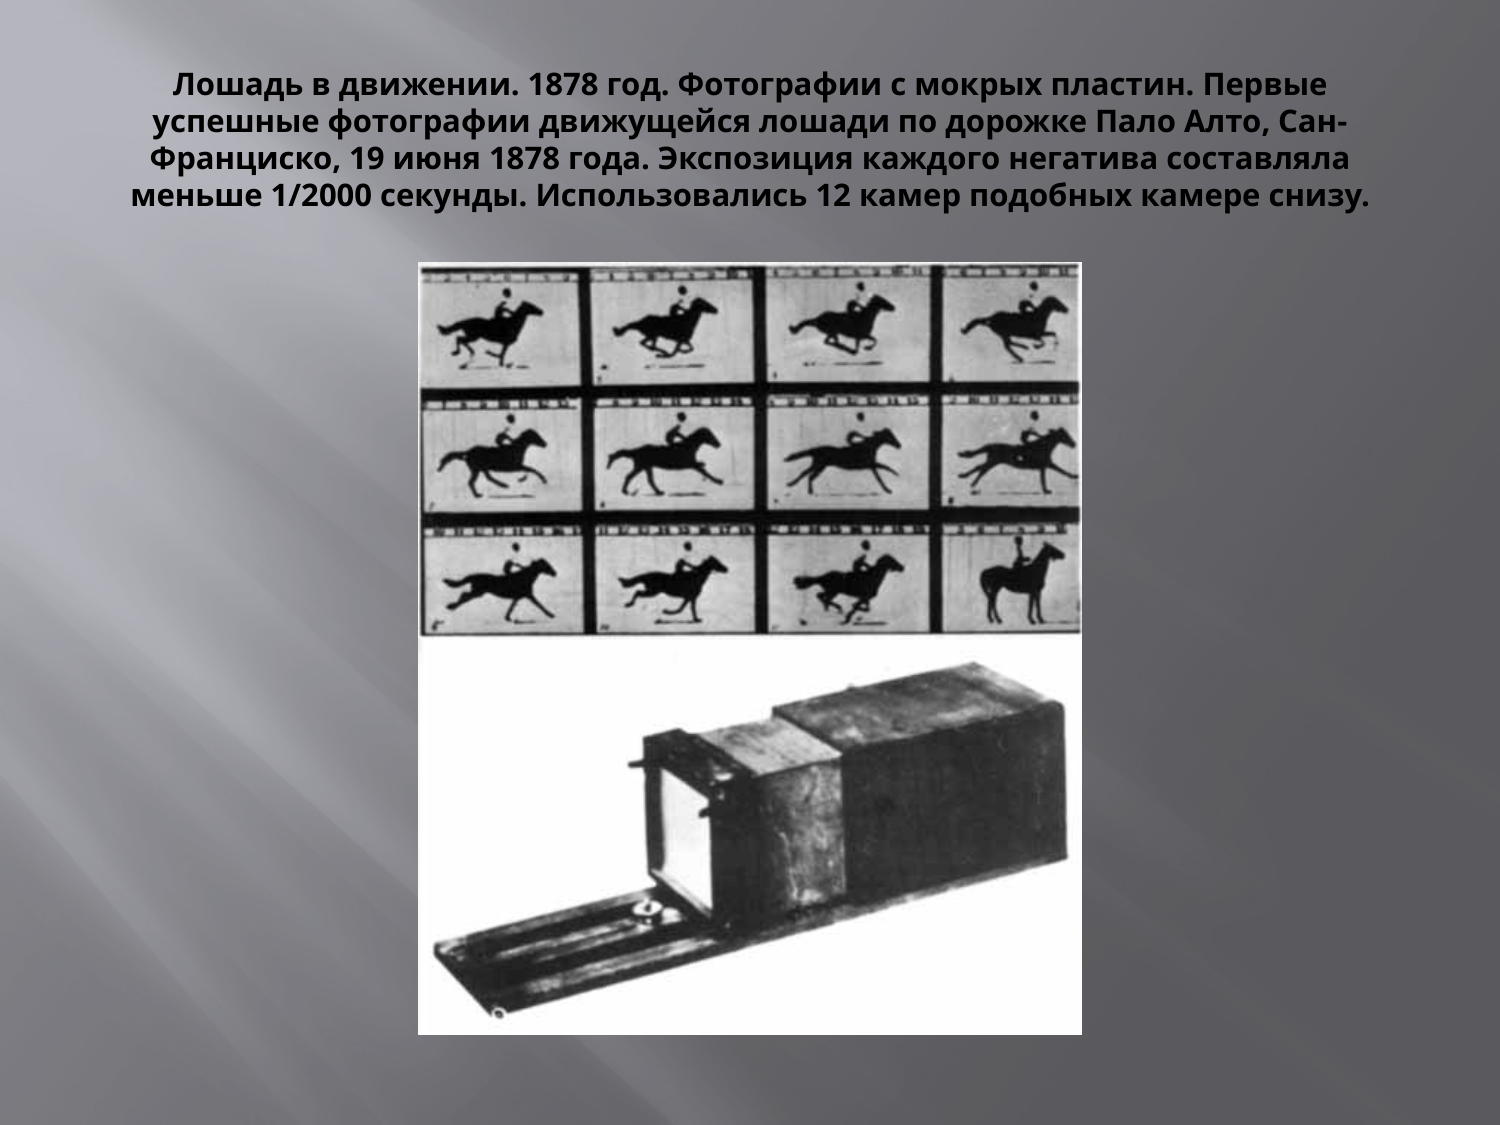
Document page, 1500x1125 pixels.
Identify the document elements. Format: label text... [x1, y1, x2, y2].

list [418, 262, 1082, 1036]
title Лошадь в движении. 1878 год. Фотографии с мокрых пластин. Первые успешные фотографии движущейся лошади по дорожке Пало Алто, Сан-Франциско, 19 июня 1878 года. Экспозиция каждого негатива составляла меньше 1/2000 секунды. Использовались 12 камер подобных камере снизу. [75, 45, 1425, 233]
